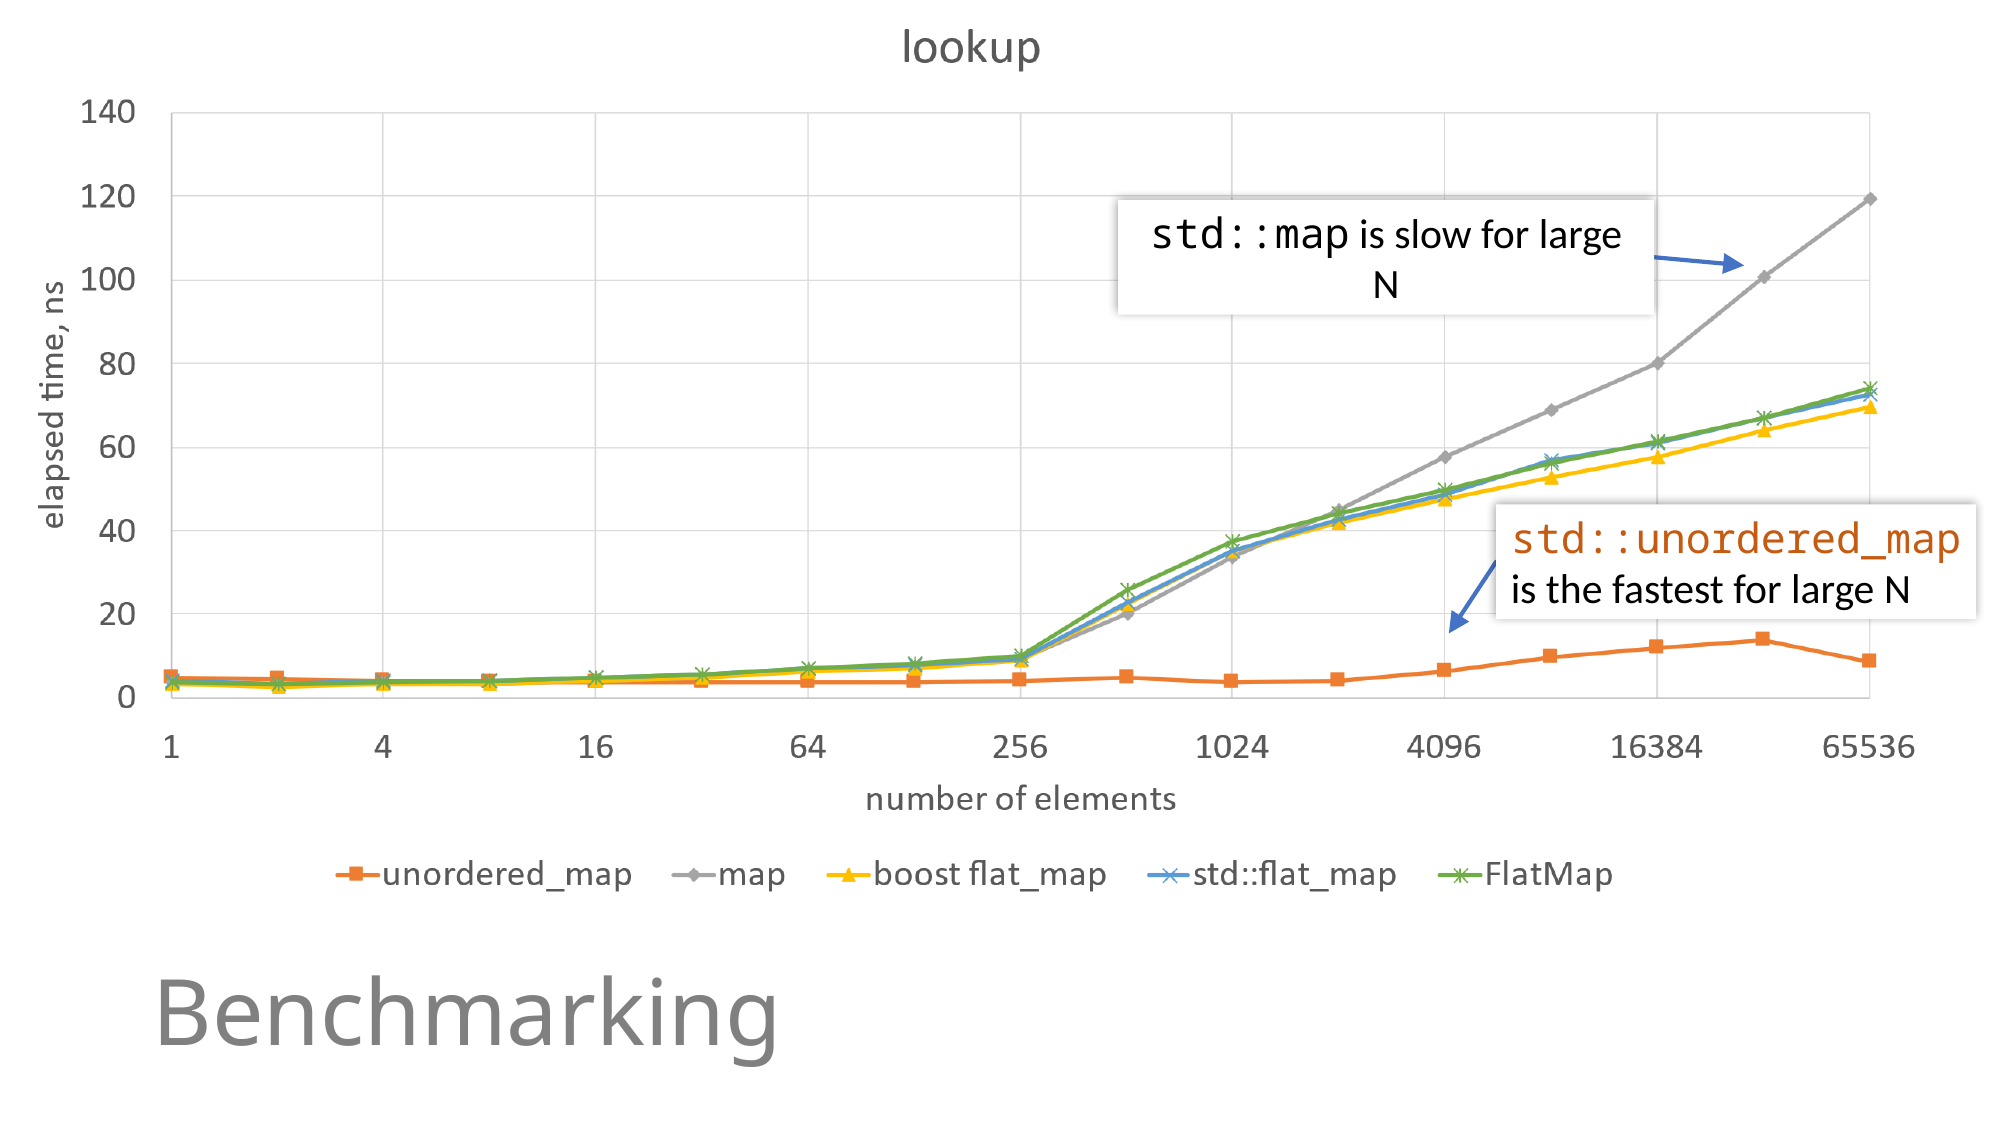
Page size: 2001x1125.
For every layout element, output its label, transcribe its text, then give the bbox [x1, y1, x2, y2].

title Benchmarking [137, 916, 1863, 1125]
text_box std::unordered_map is the fastest for large N [1938, 504, 1977, 620]
picture [0, 0, 1939, 916]
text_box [1654, 232, 1745, 266]
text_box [1448, 562, 1497, 634]
